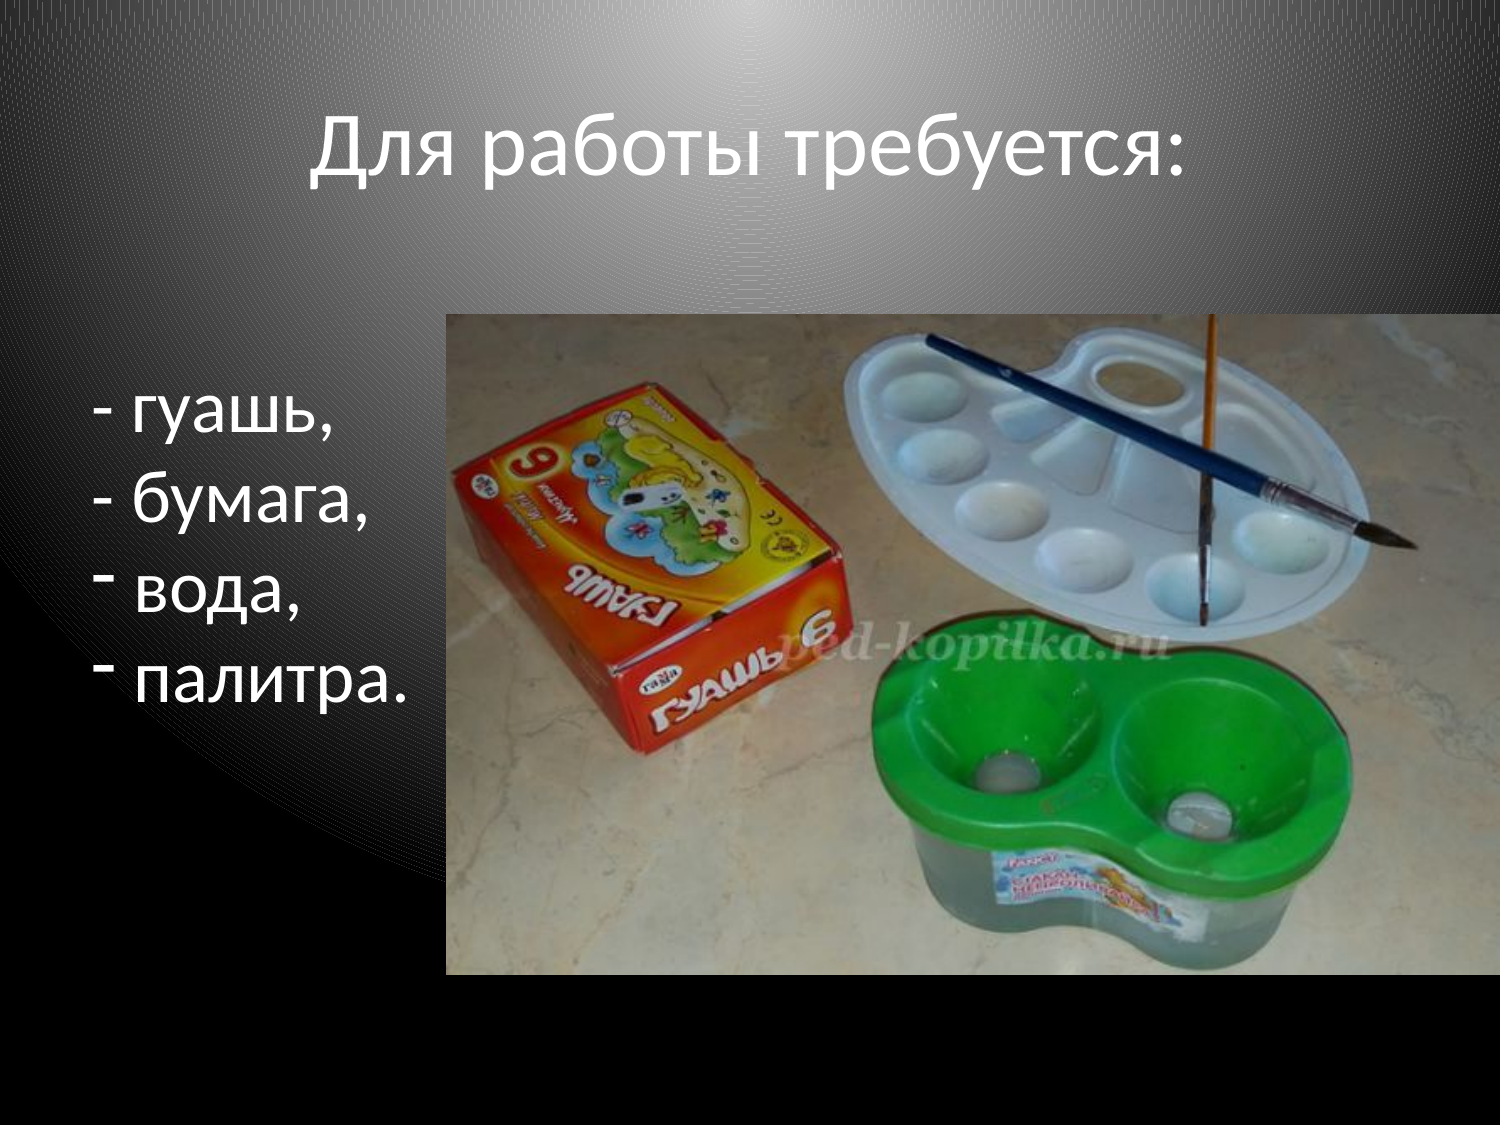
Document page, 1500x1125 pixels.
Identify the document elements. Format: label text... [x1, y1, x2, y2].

text_box - гуашь, - бумага, вода, палитра. [76, 349, 441, 725]
title Для работы требуется: [75, 45, 1425, 233]
picture [446, 314, 1500, 975]
